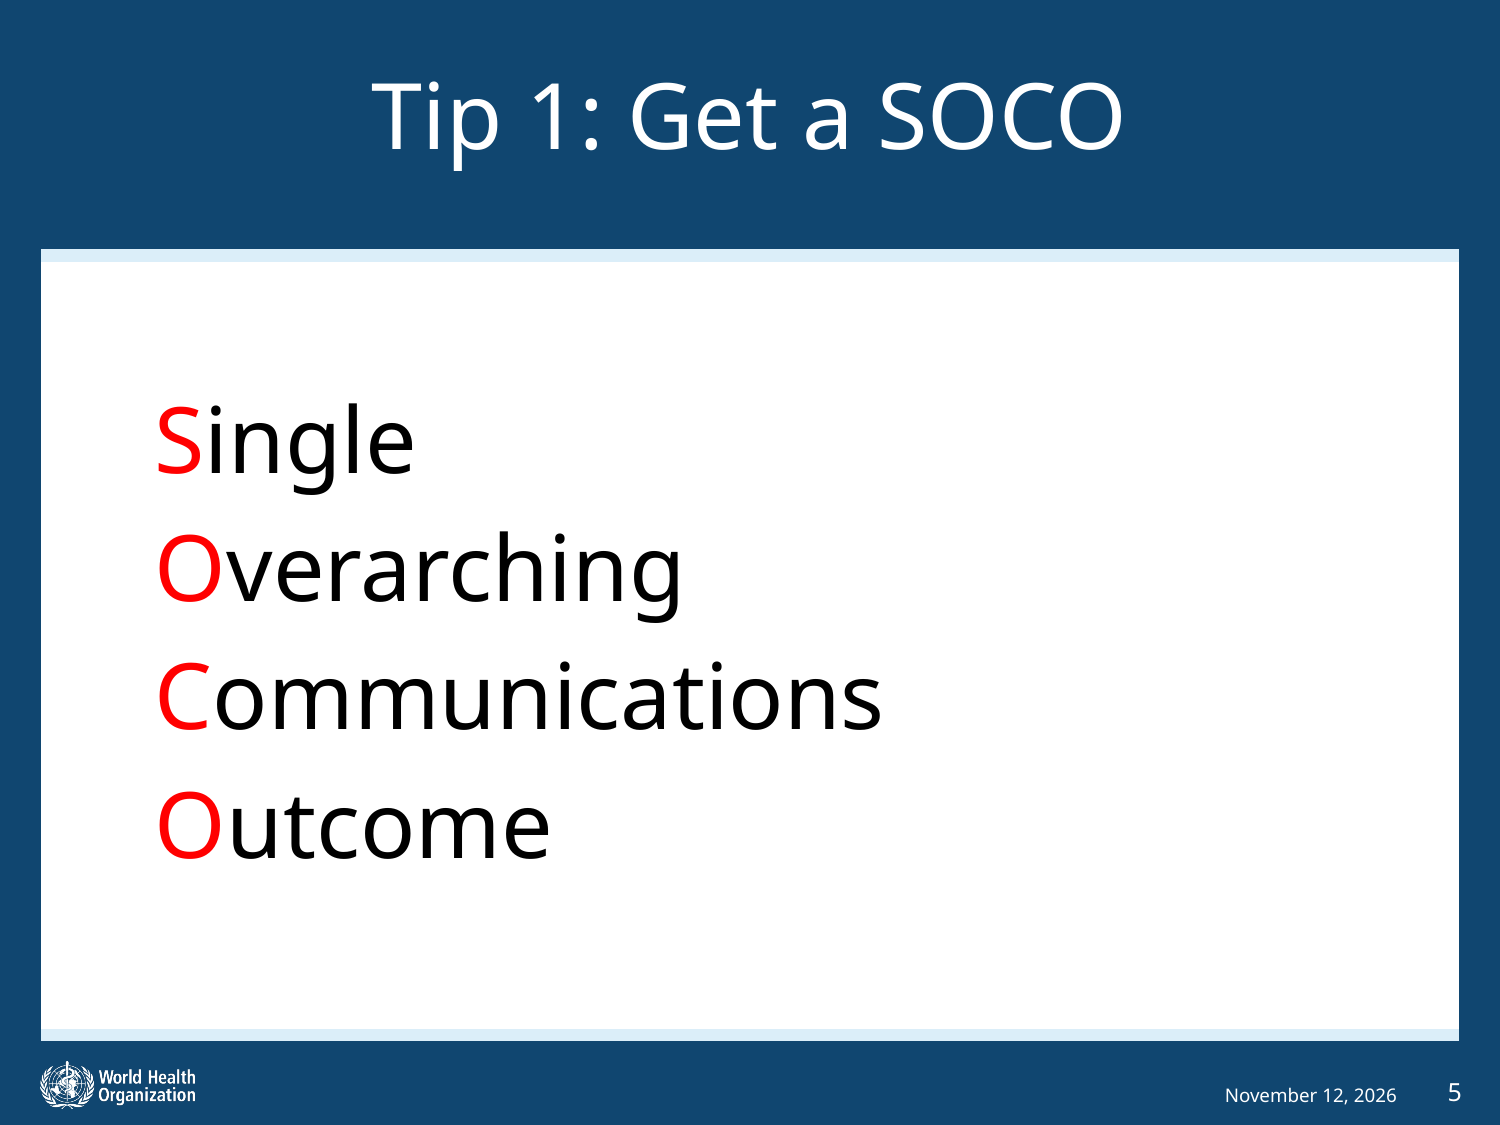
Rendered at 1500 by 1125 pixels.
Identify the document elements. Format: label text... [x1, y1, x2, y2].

picture [40, 1061, 195, 1109]
title Tip 1: Get a SOCO [40, 44, 1460, 209]
list Single Overarching Communications Outcome [64, 290, 1427, 1012]
